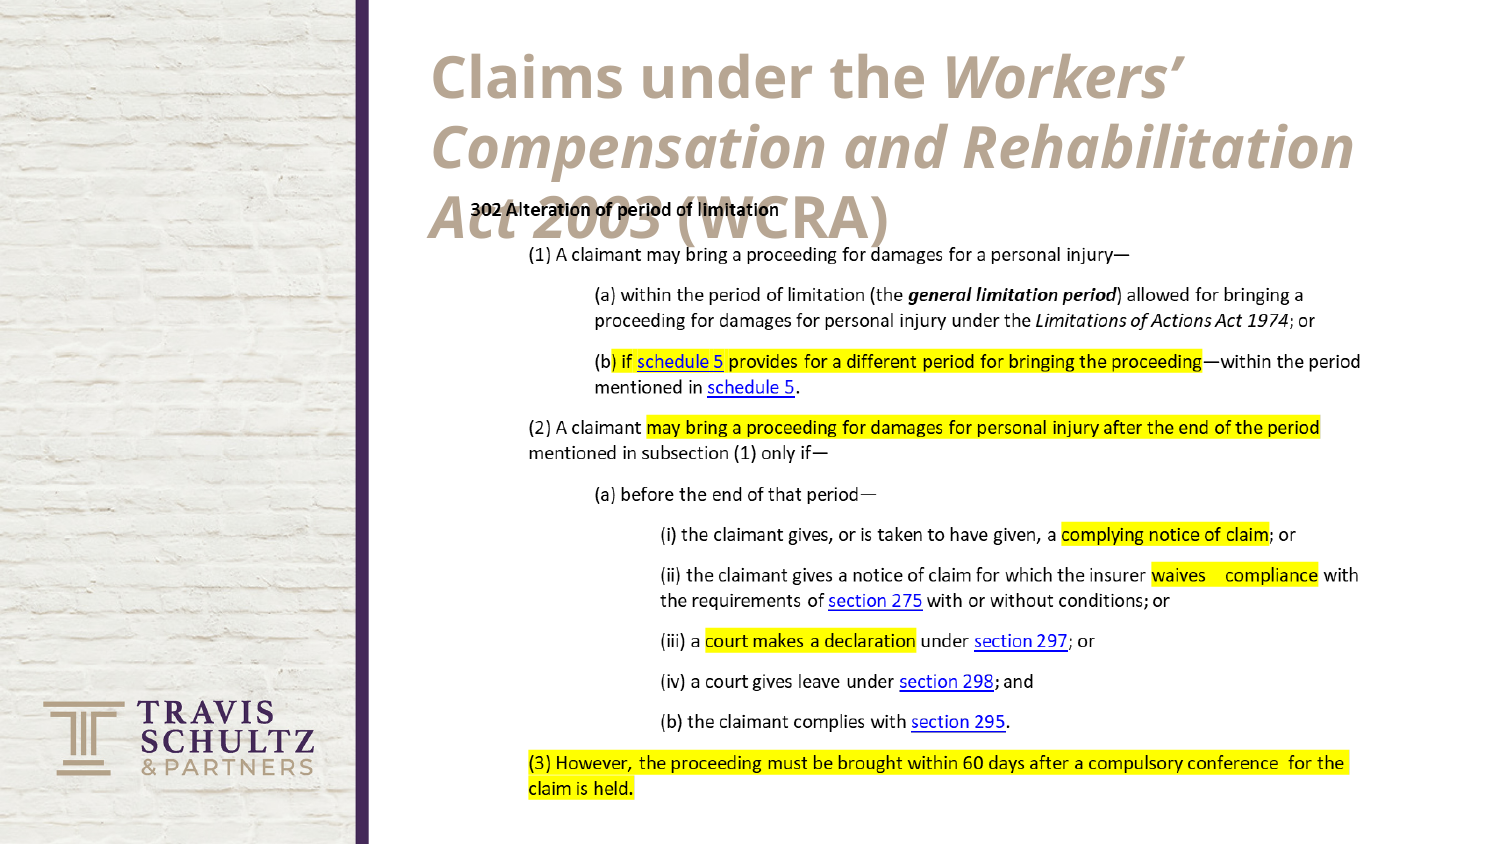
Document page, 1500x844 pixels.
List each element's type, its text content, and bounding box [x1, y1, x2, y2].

text_box Claims under the Workers’ Compensation and Rehabilitation Act 2003 (WCRA) [415, 32, 1465, 258]
picture [0, 0, 1500, 844]
